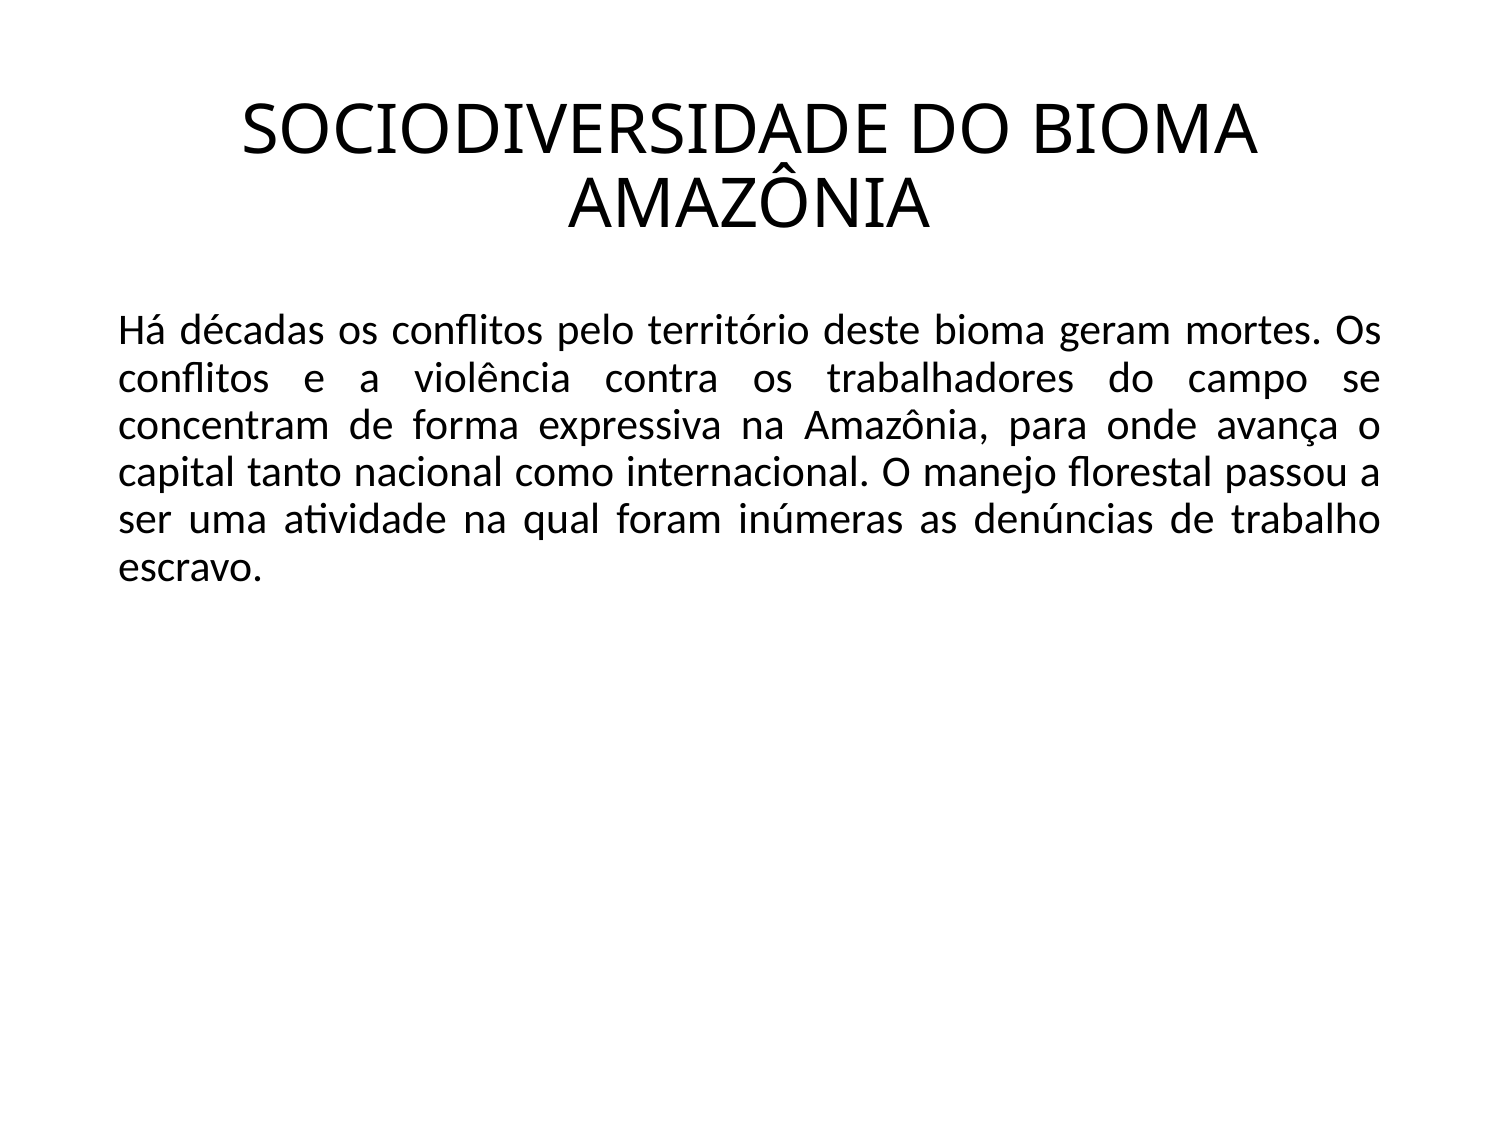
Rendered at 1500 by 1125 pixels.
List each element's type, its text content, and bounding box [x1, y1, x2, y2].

list Há décadas os conflitos pelo território deste bioma geram mortes. Os conflitos e a violência contra os trabalhadores do campo se concentram de forma expressiva na Amazônia, para onde avança o capital tanto nacional como internacional. O manejo florestal passou a ser uma atividade na qual foram inúmeras as denúncias de trabalho escravo. [103, 299, 1397, 1014]
title SOCIODIVERSIDADE DO BIOMA AMAZÔNIA [103, 59, 1397, 278]
